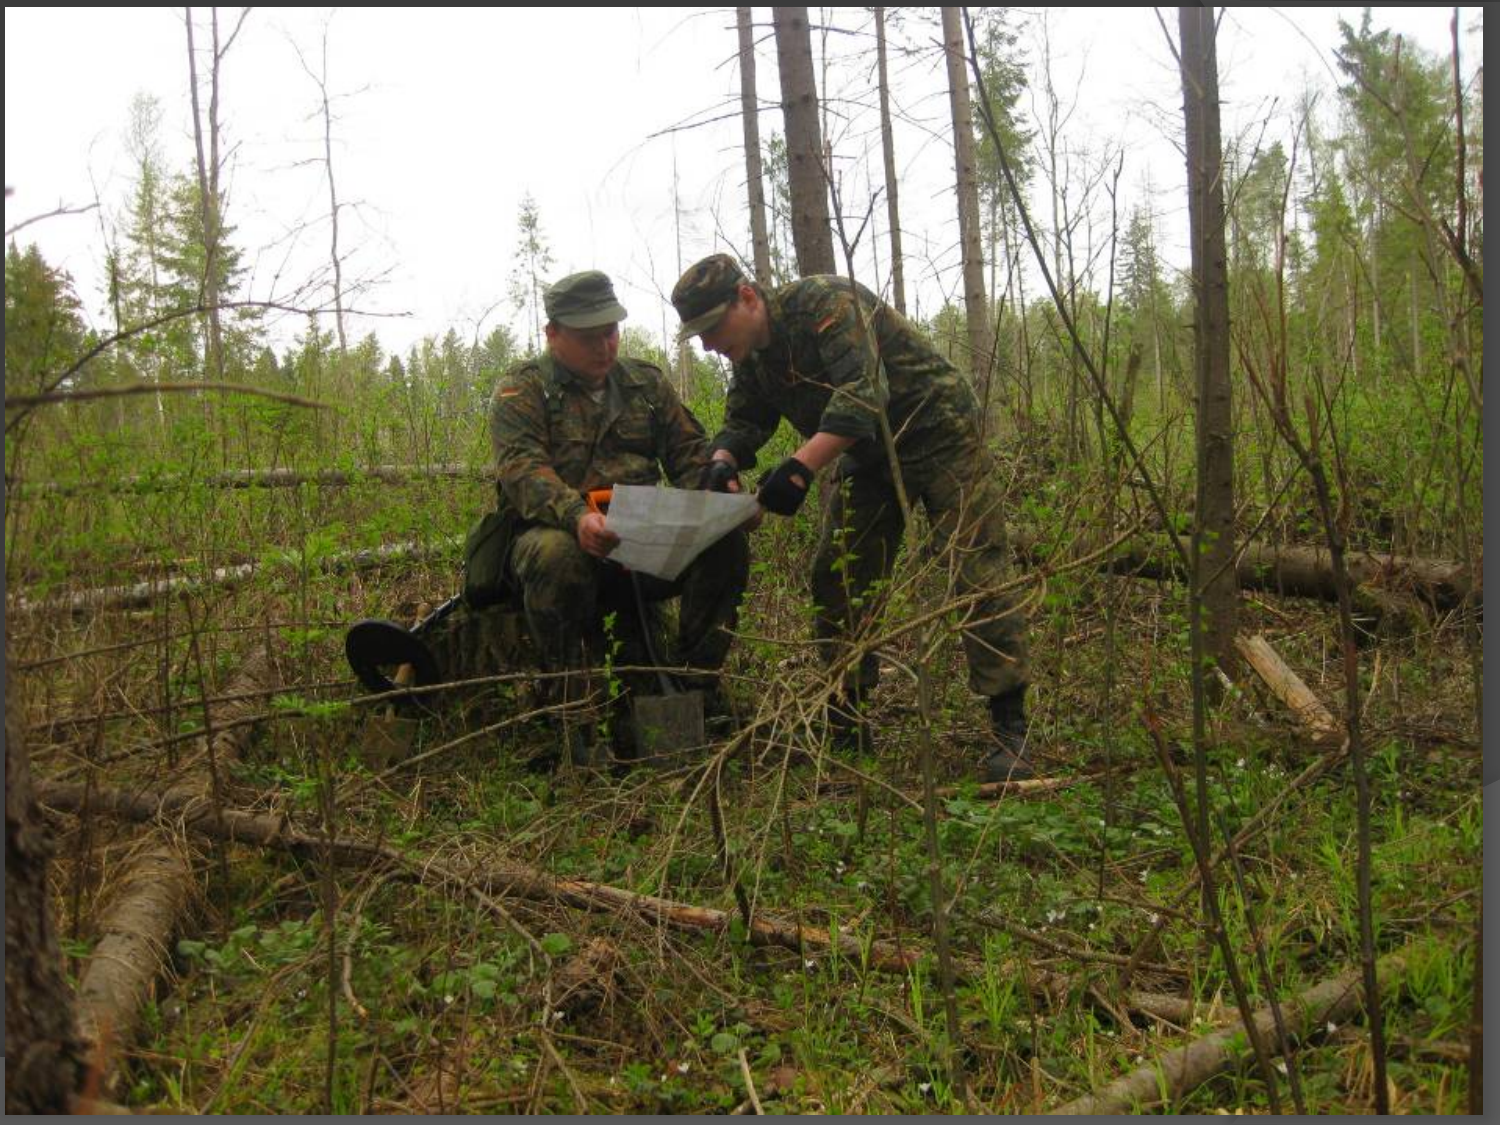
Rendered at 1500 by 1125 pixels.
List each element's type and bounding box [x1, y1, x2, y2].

list [5, 6, 1483, 1115]
